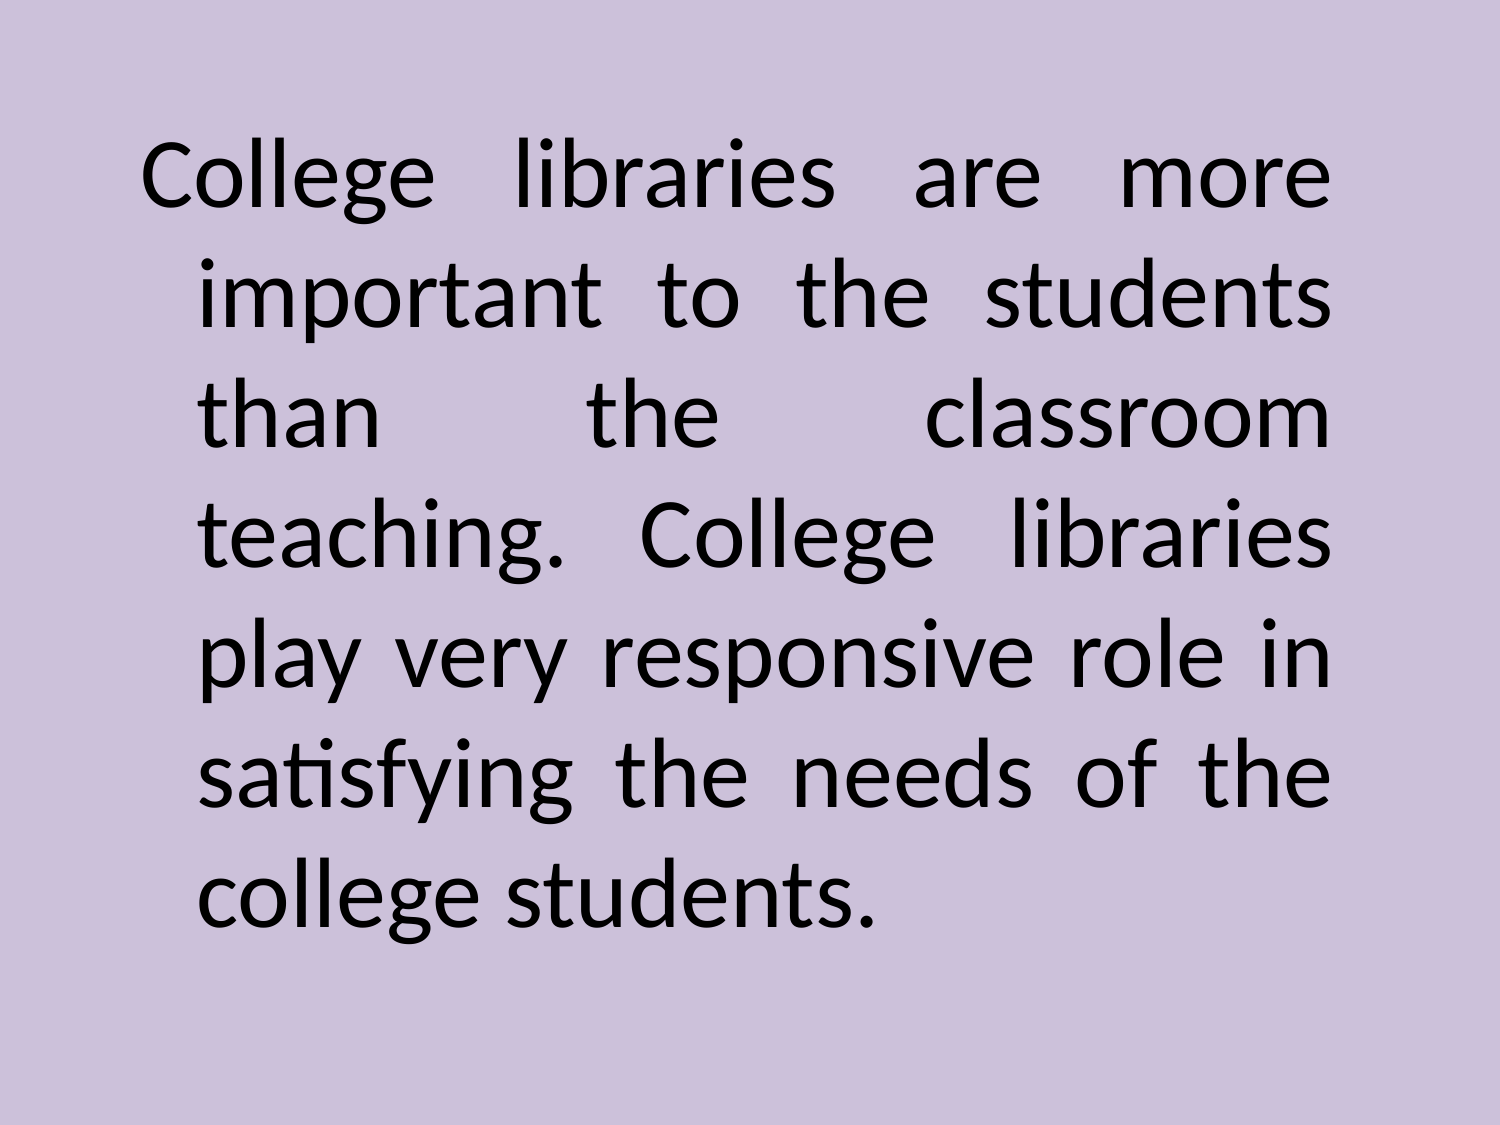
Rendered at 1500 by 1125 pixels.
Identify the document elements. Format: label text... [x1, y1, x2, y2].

list College libraries are more important to the students than the classroom teaching. College libraries play very responsive role in satisfying the needs of the college students. [125, 99, 1350, 1088]
